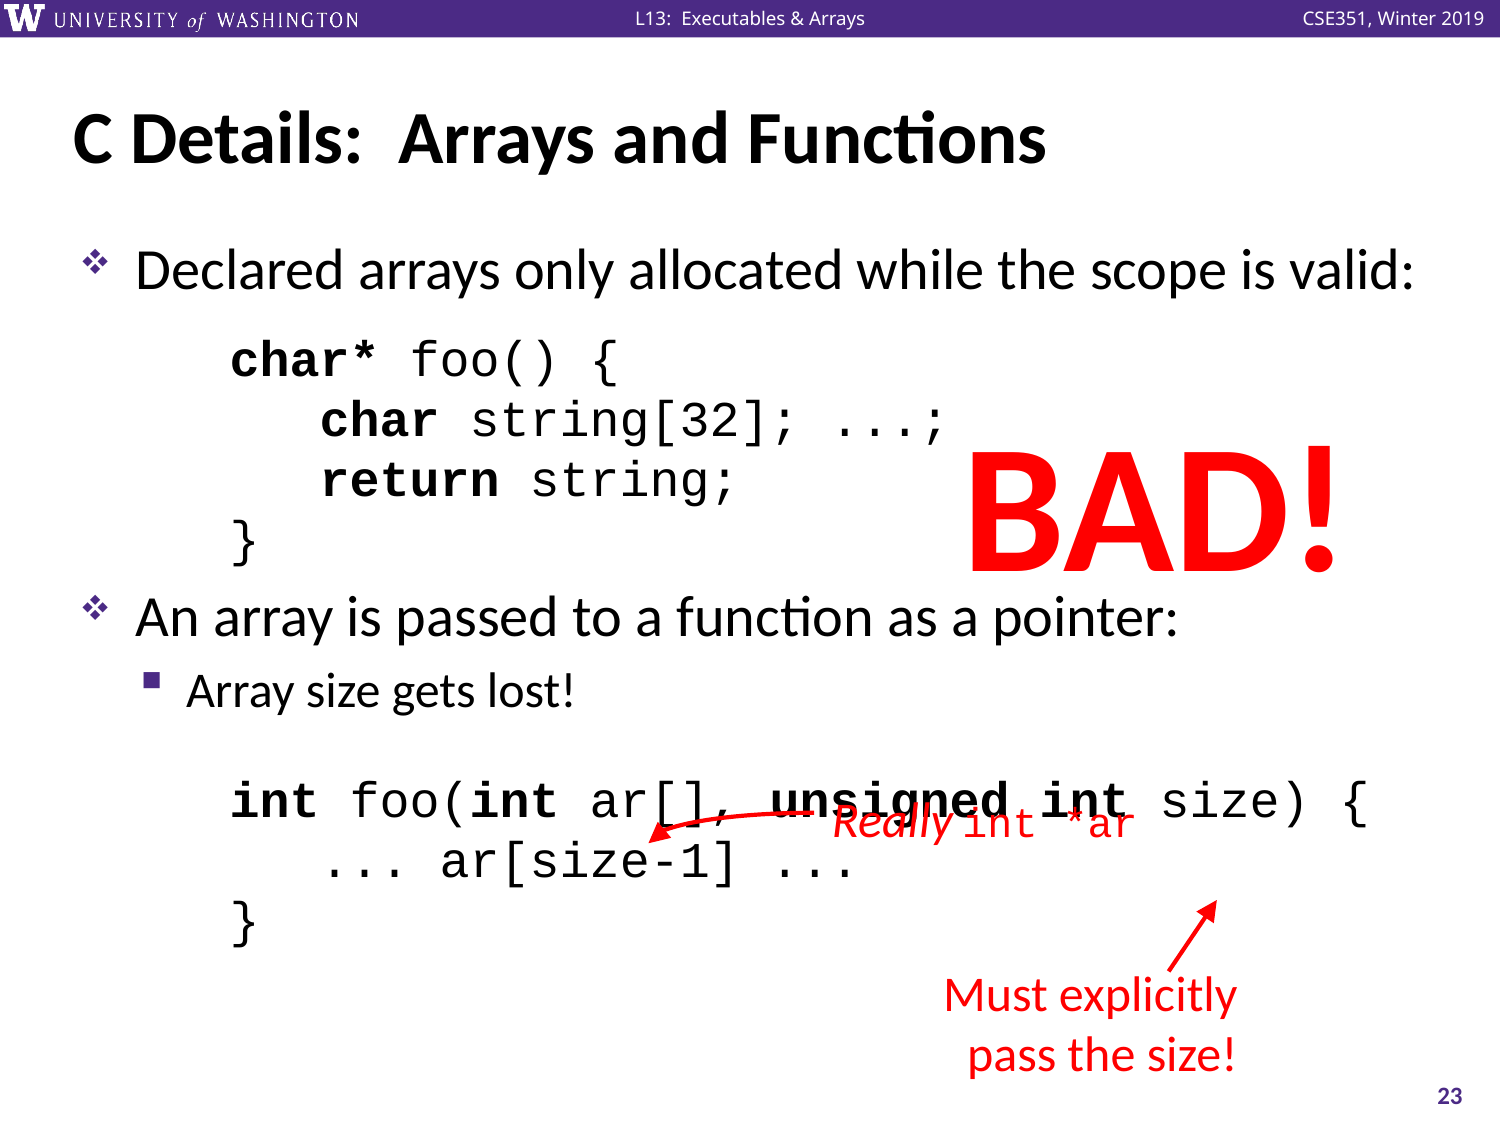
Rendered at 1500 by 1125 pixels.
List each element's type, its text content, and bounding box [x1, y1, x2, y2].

title C Details: Arrays and Functions [58, 71, 1438, 197]
slide_number 23 [1400, 1065, 1500, 1125]
text_box BAD! [947, 381, 1387, 616]
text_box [648, 779, 1187, 874]
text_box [893, 899, 1253, 1092]
list Declared arrays only allocated while the scope is valid: char* foo() { char string[32]; ...; return string; } An array is passed to a function as a pointer: Array size gets lost! int foo(int ar[], unsigned int size) { ... ar[size-1] ... } [64, 223, 1438, 1040]
picture [4, 4, 358, 32]
